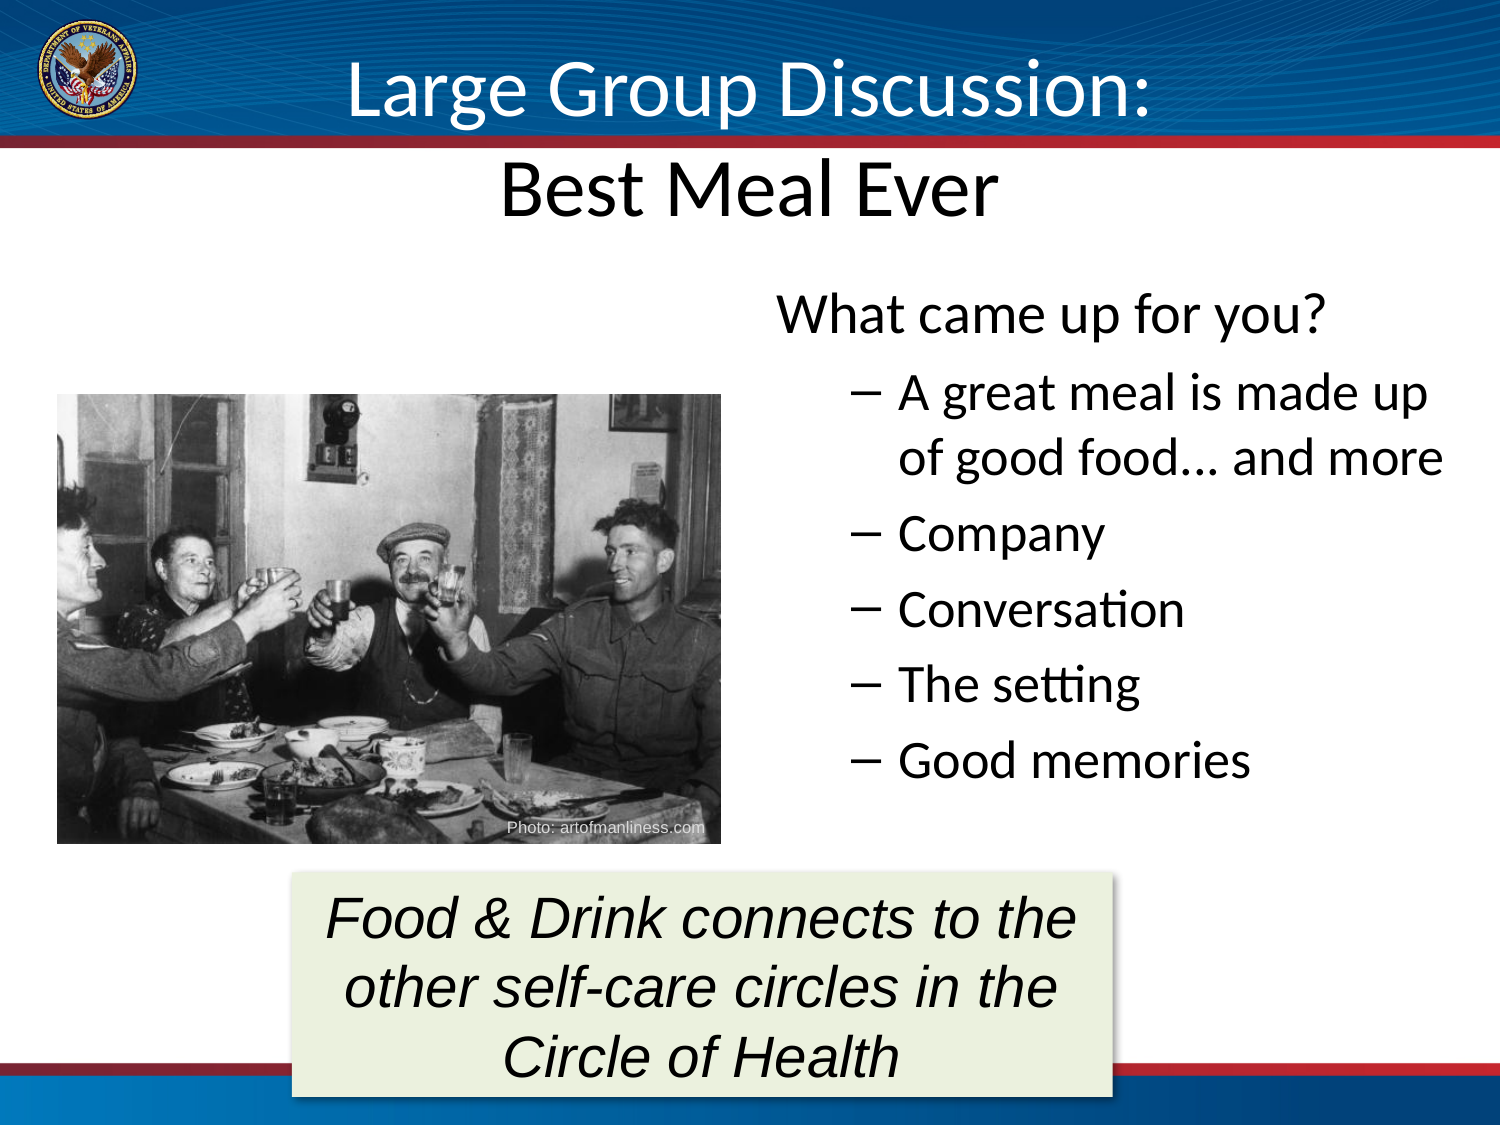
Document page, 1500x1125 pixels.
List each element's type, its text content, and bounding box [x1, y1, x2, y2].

title Large Group Discussion: Best Meal Ever [75, 26, 1425, 238]
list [57, 394, 721, 844]
picture [0, 0, 1500, 1125]
text_box Food & Drink connects to the other self-care circles in the Circle of Health [291, 872, 1113, 1097]
list What came up for you? A great meal is made up of good food... and more Company Conversation The setting Good memories [761, 267, 1464, 844]
